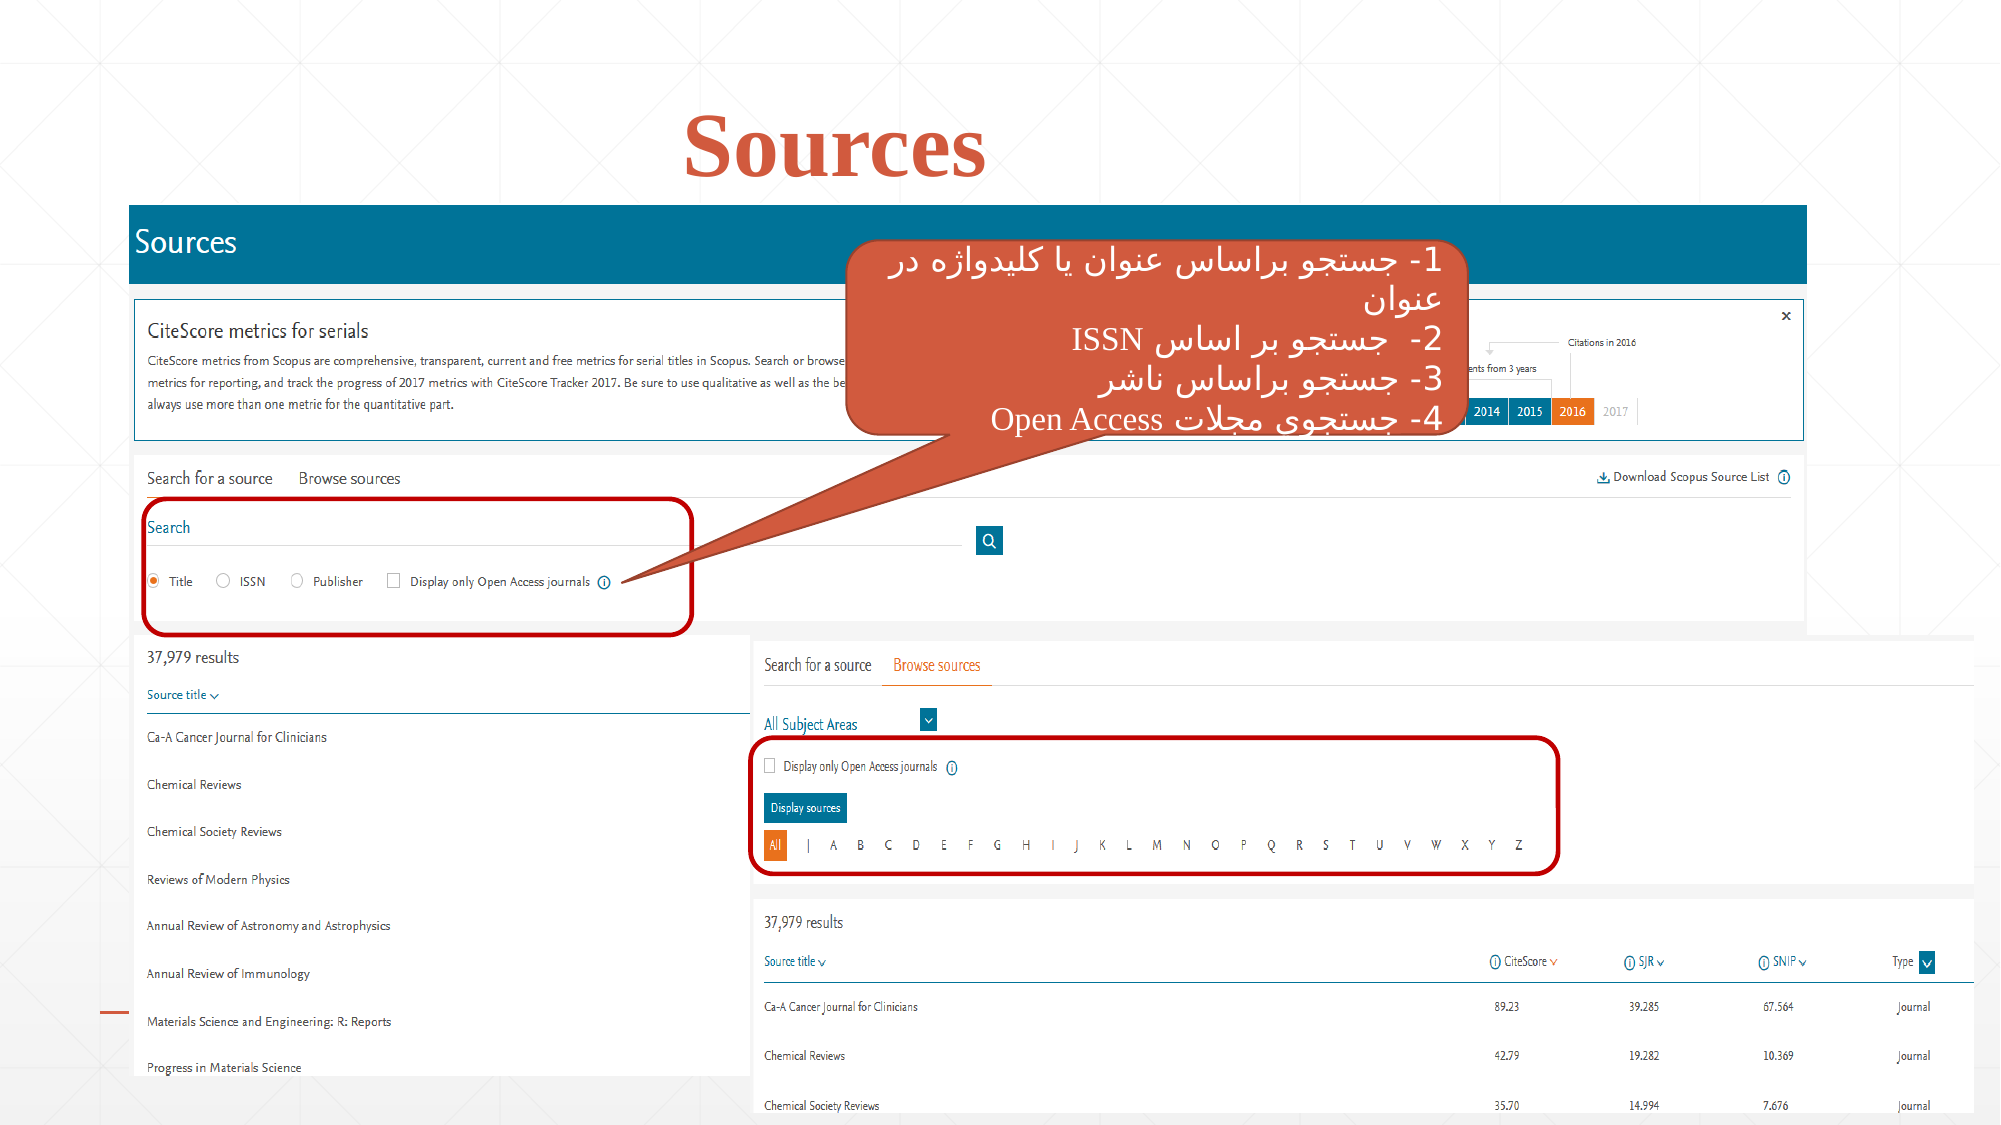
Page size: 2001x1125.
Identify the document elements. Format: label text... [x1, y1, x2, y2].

title Sources [129, 46, 1541, 203]
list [129, 203, 1807, 1077]
picture [750, 635, 1974, 1113]
